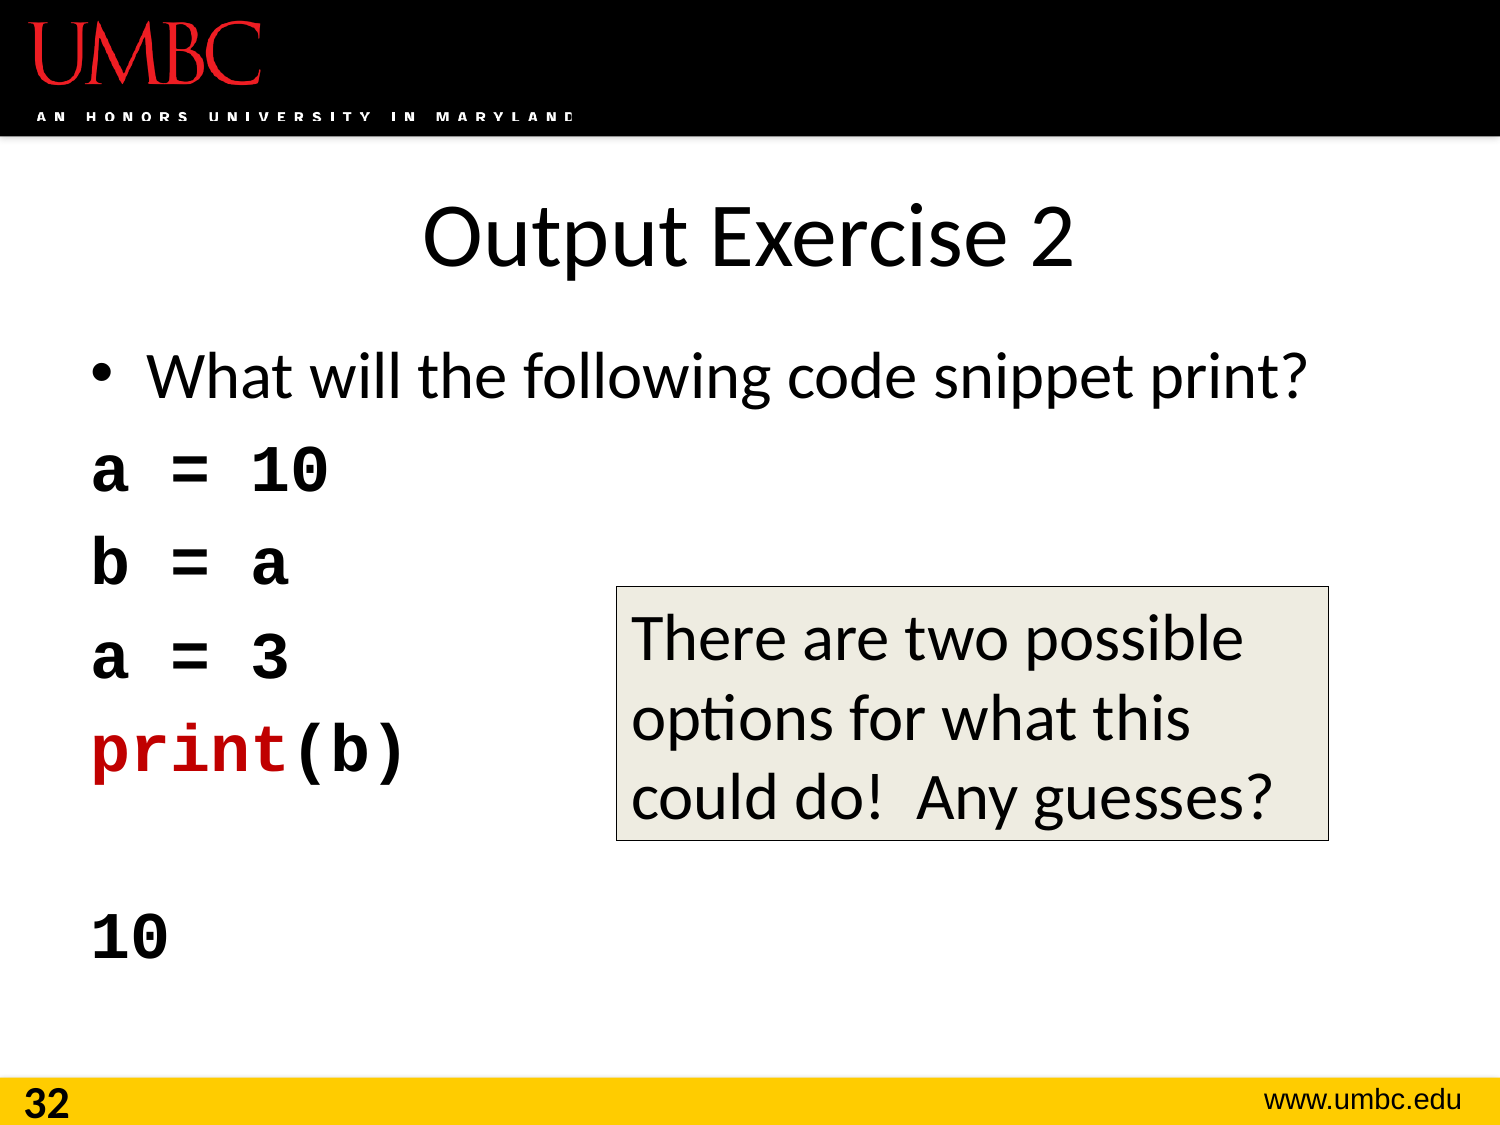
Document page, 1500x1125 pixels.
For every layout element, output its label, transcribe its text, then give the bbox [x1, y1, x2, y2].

slide_number 32 [0, 1065, 94, 1125]
title Output Exercise 2 [75, 136, 1425, 324]
text_box There are two possible options for what this could do! Any guesses? [616, 586, 1329, 841]
list What will the following code snippet print? a = 10 b = a a = 3 print(b) 10 [75, 324, 1425, 1066]
